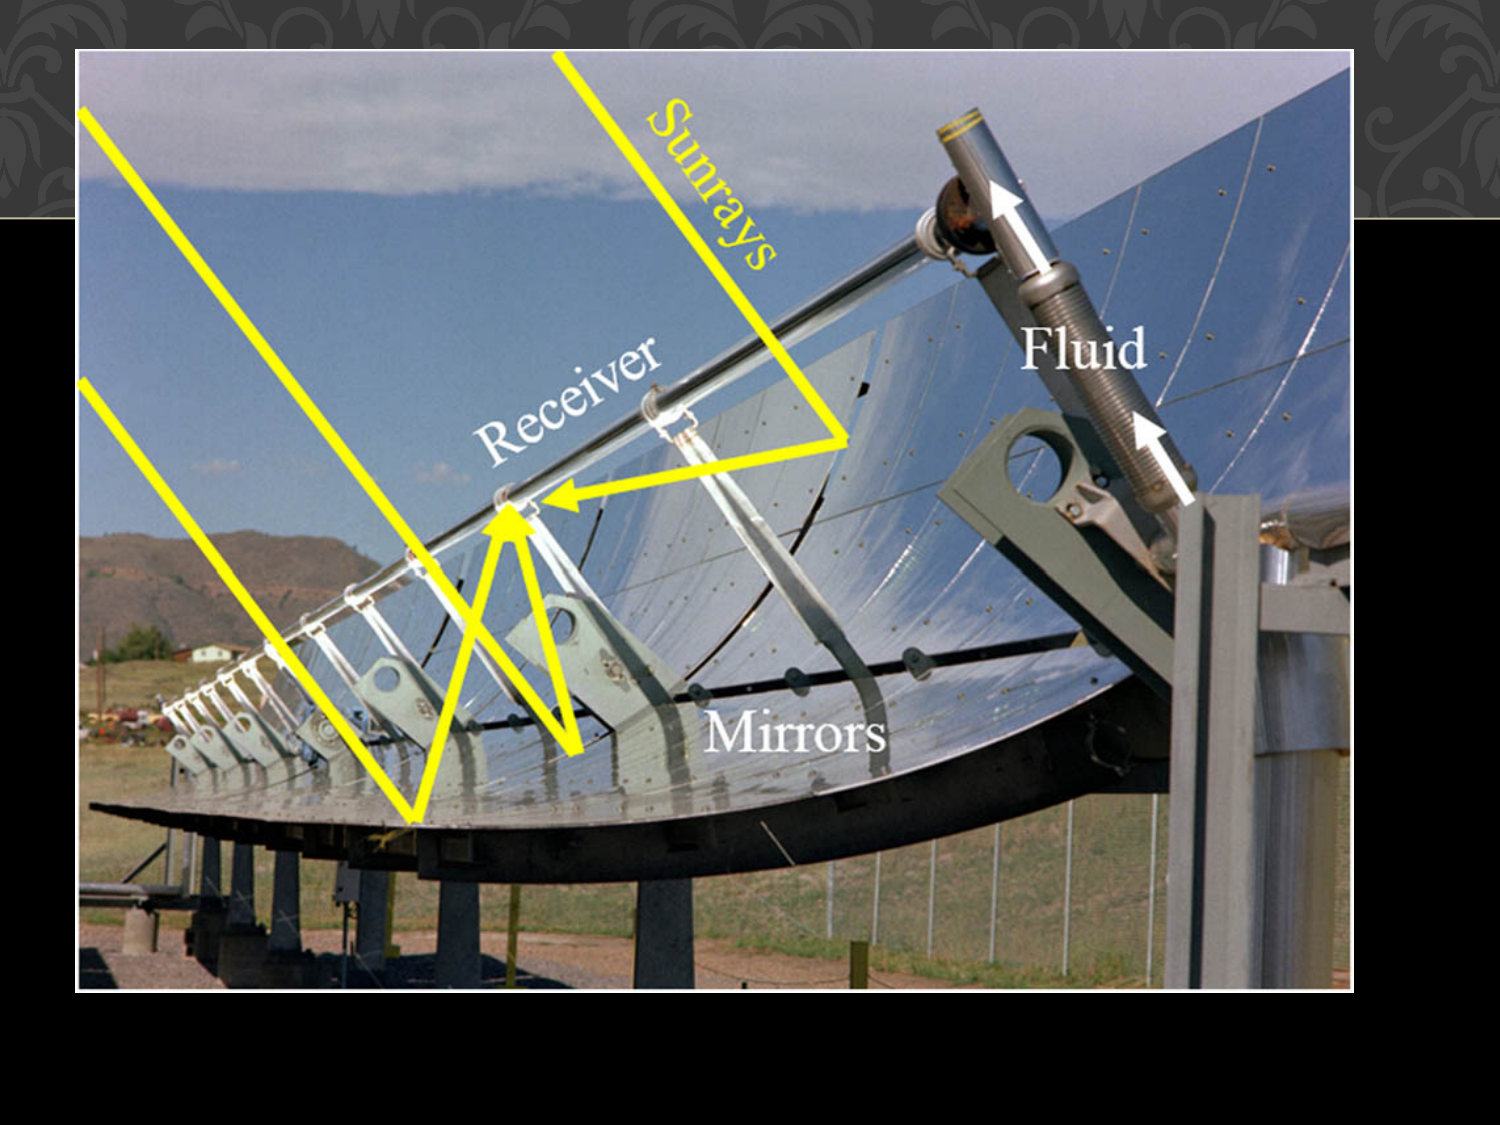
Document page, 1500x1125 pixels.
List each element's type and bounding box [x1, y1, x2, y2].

list [74, 49, 1355, 994]
